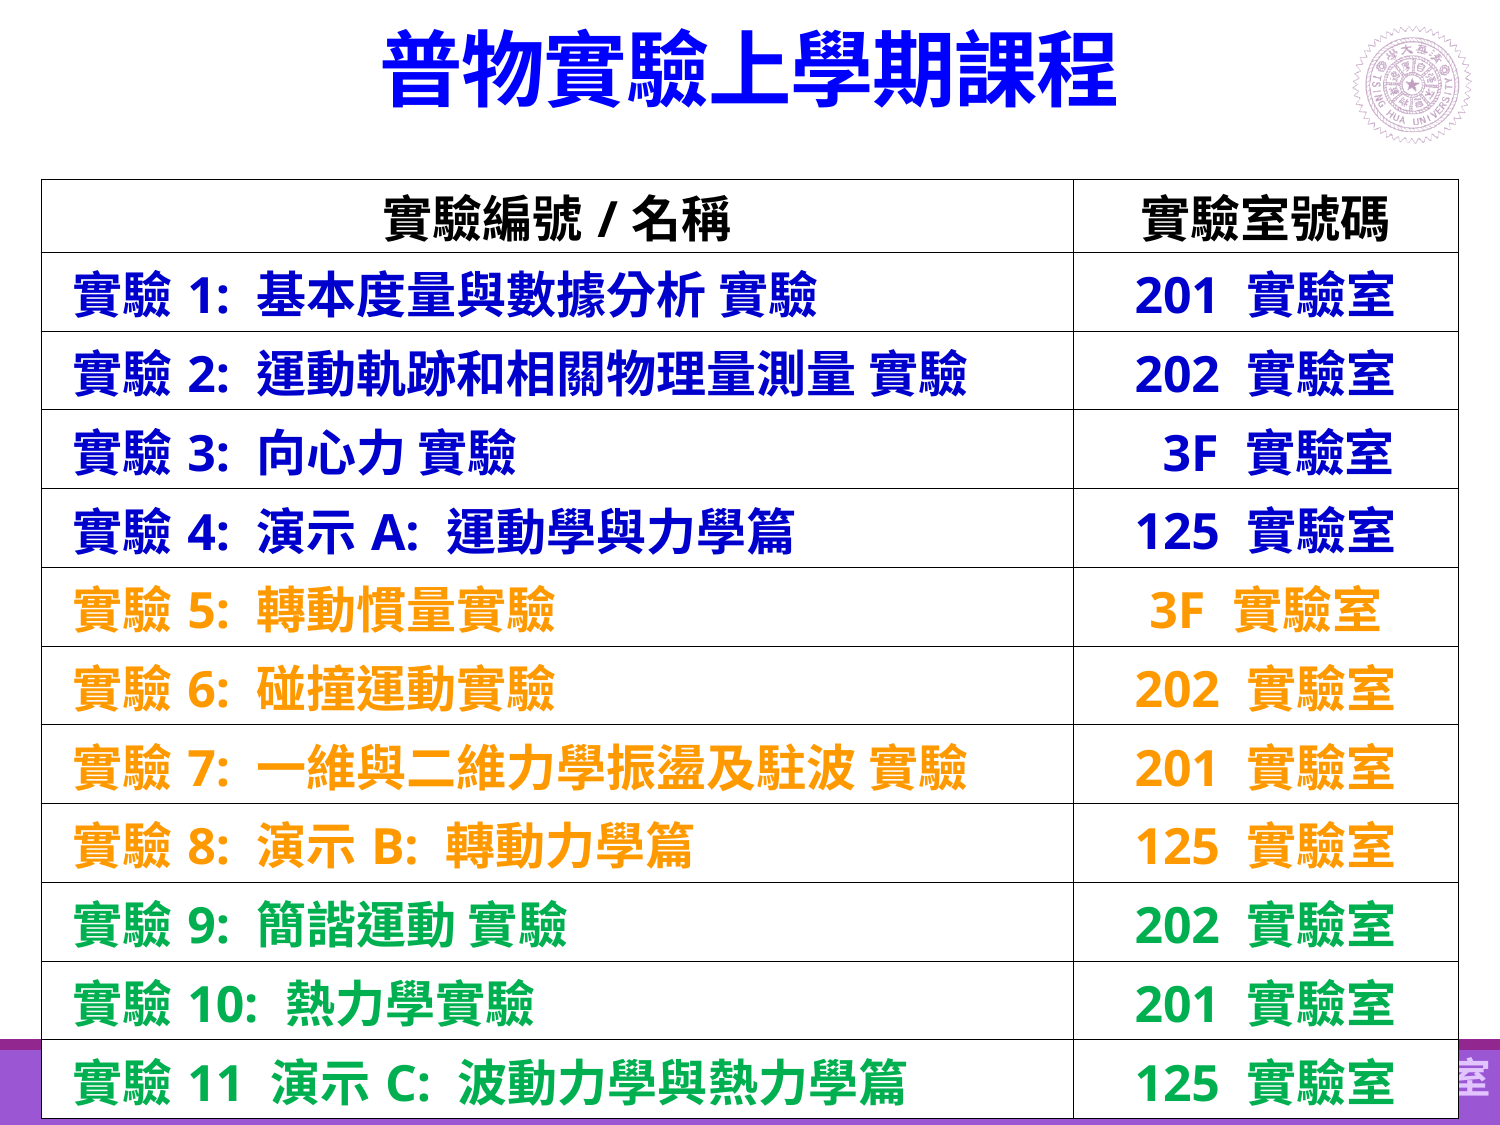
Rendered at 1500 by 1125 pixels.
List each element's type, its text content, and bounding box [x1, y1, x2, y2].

table_cell 201 實驗室 [1074, 962, 1458, 1039]
table_header 實驗室號碼 [1074, 180, 1458, 252]
picture [1350, 24, 1475, 145]
table_cell 實驗8: 演示B: 轉動力學篇 [42, 804, 1073, 882]
table_cell 125 實驗室 [1074, 489, 1458, 567]
table_cell 實驗3: 向心力 實驗 [42, 410, 1073, 488]
table_cell 125 實驗室 [1074, 1040, 1458, 1118]
title 普物實驗上學期課程 [159, 7, 1341, 126]
table_cell 3F 實驗室 [1074, 568, 1458, 646]
table_cell 實驗9: 簡諧運動 實驗 [42, 883, 1073, 961]
table_cell 202 實驗室 [1074, 332, 1458, 409]
table_cell 實驗1: 基本度量與數據分析 實驗 [42, 253, 1073, 331]
table_cell 實驗4: 演示A: 運動學與力學篇 [42, 489, 1073, 567]
table_cell 實驗11 演示C: 波動力學與熱力學篇 [42, 1040, 1073, 1118]
table_cell 202 實驗室 [1074, 883, 1458, 961]
table_cell 201 實驗室 [1074, 253, 1458, 331]
table_cell 實驗10: 熱力學實驗 [42, 962, 1073, 1039]
table_cell 實驗7: 一維與二維力學振盪及駐波 實驗 [42, 725, 1073, 803]
table_cell 實驗6: 碰撞運動實驗 [42, 647, 1073, 724]
table_cell 202 實驗室 [1074, 647, 1458, 724]
table_header 實驗編號/名稱 [42, 180, 1073, 252]
table_cell 實驗5: 轉動慣量實驗 [42, 568, 1073, 646]
table_cell 125 實驗室 [1074, 804, 1458, 882]
table_cell 3F 實驗室 [1074, 410, 1458, 488]
table_cell 實驗2: 運動軌跡和相關物理量測量 實驗 [42, 332, 1073, 409]
table_cell 201 實驗室 [1074, 725, 1458, 803]
